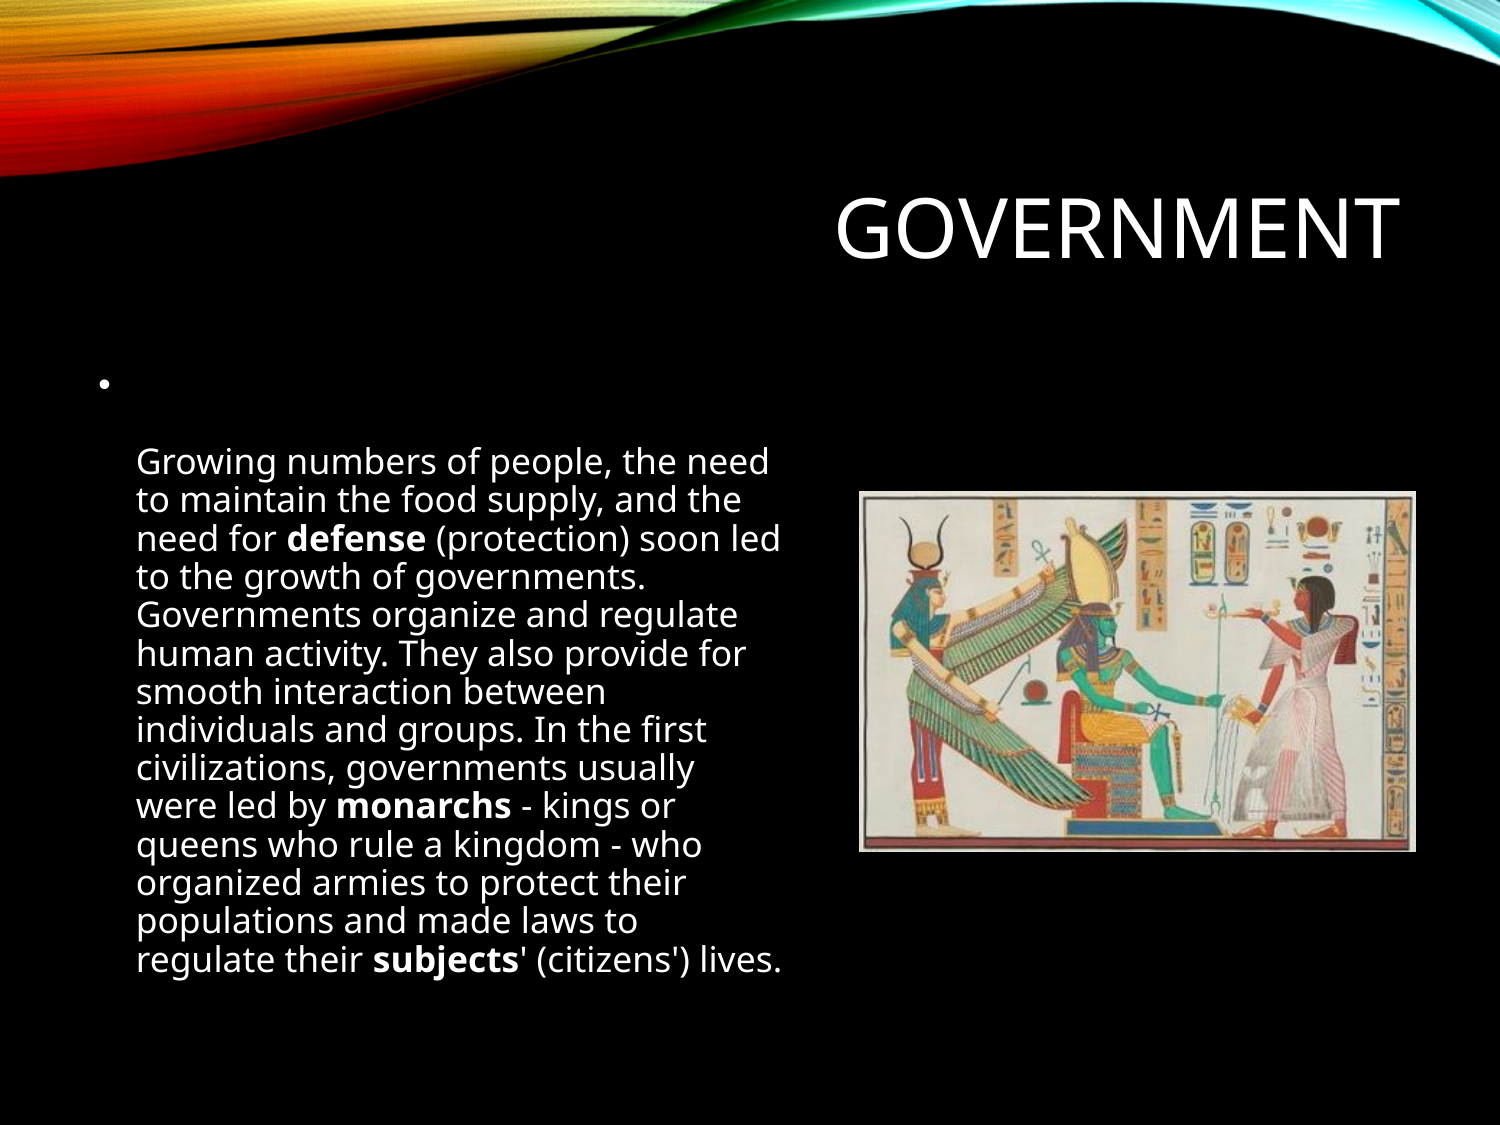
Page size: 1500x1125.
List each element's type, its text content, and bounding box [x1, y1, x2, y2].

list Growing numbers of people, the need to maintain the food supply, and the need for defense (protection) soon led to the growth of governments. Governments organize and regulate human activity. They also provide for smooth interaction between individuals and groups. In the first civilizations, governments usually were led by monarchs - kings or queens who rule a kingdom - who organized armies to protect their populations and made laws to regulate their subjects' (citizens') lives. [83, 360, 799, 1021]
title GOVERNMENT [356, 125, 1416, 338]
picture [859, 490, 1416, 852]
picture [0, 0, 1500, 178]
